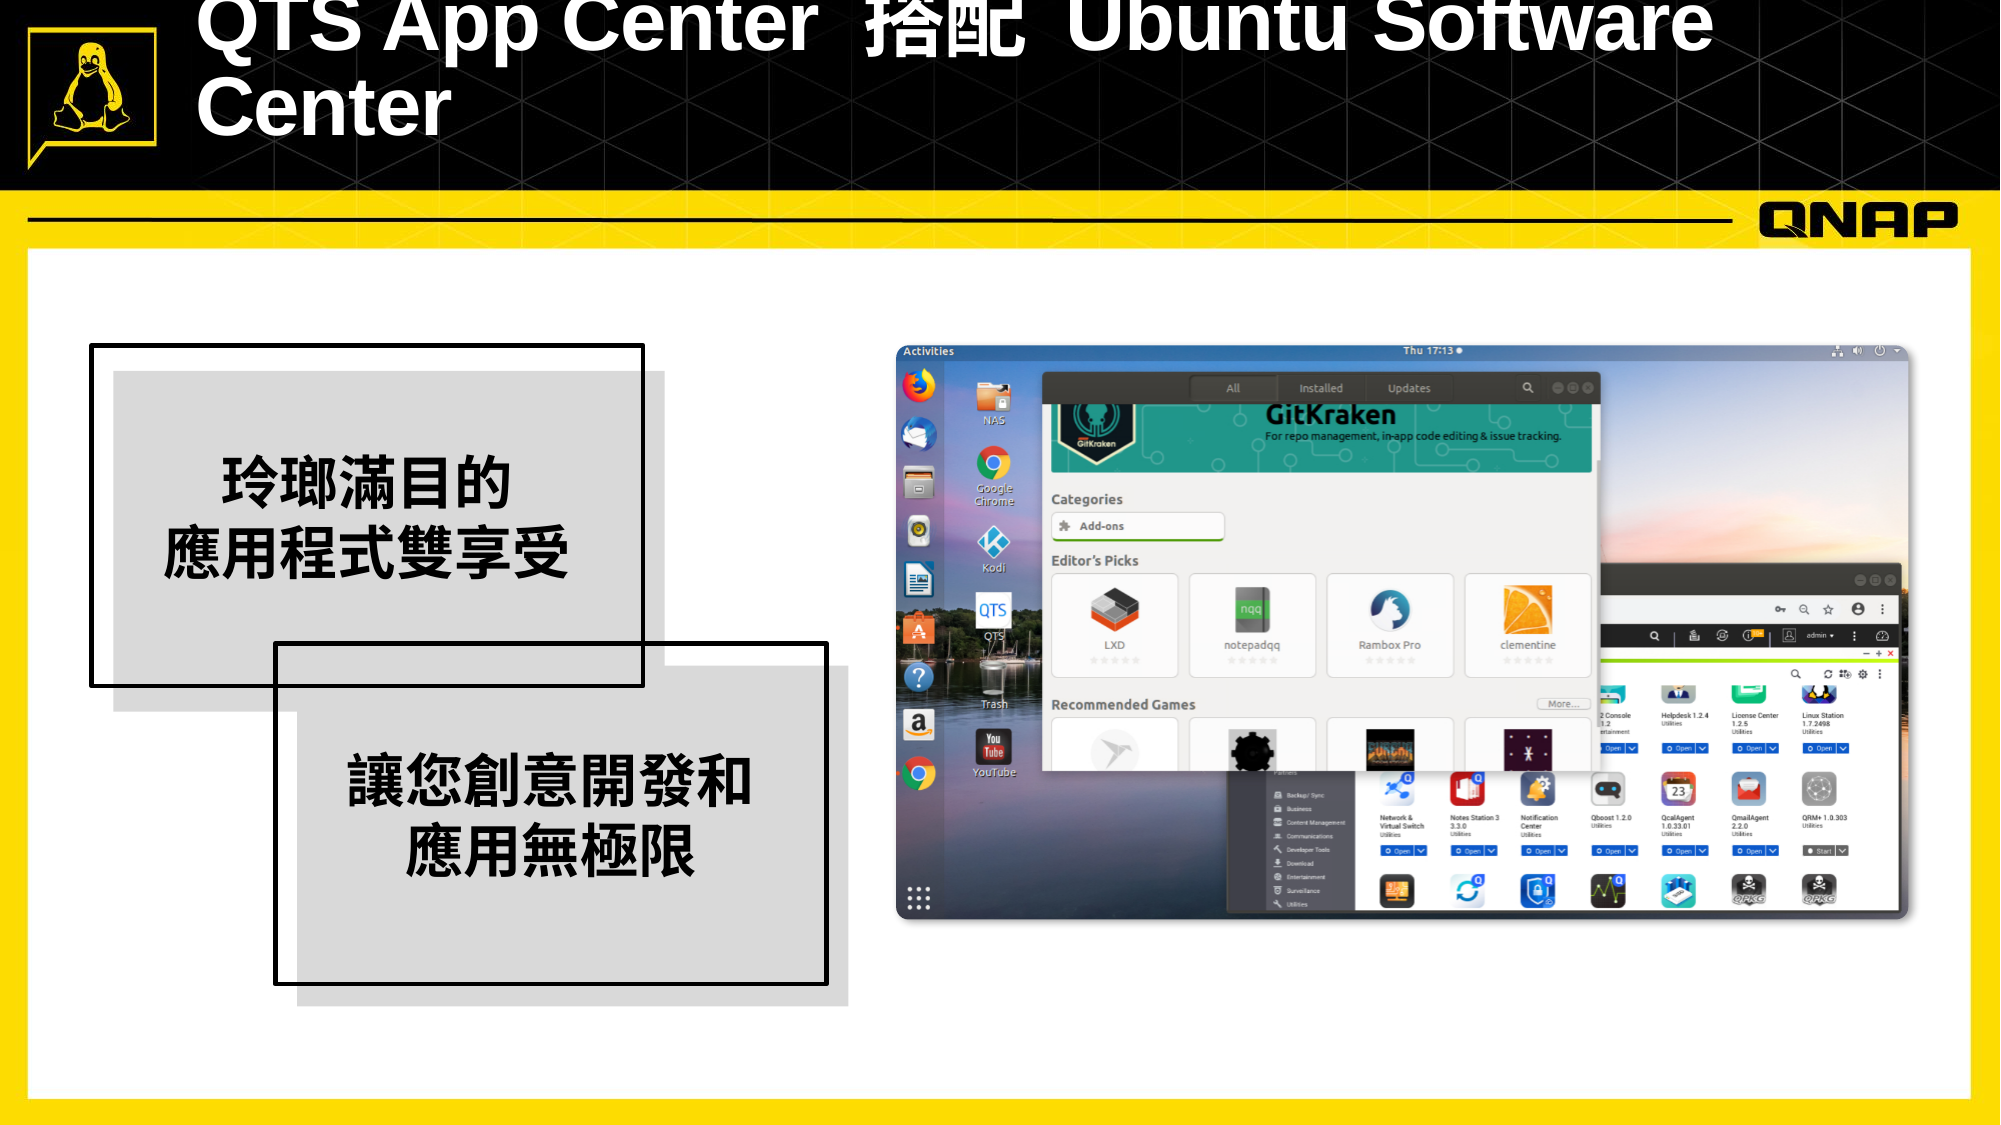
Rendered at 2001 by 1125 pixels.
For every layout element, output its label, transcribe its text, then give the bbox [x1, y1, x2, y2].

picture [0, 0, 2000, 1125]
title QTS App Center 搭配 Ubuntu Software Center [180, 35, 2000, 161]
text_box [112, 370, 849, 1008]
text_box 玲瑯滿目的 應用程式雙享受 [90, 344, 644, 687]
